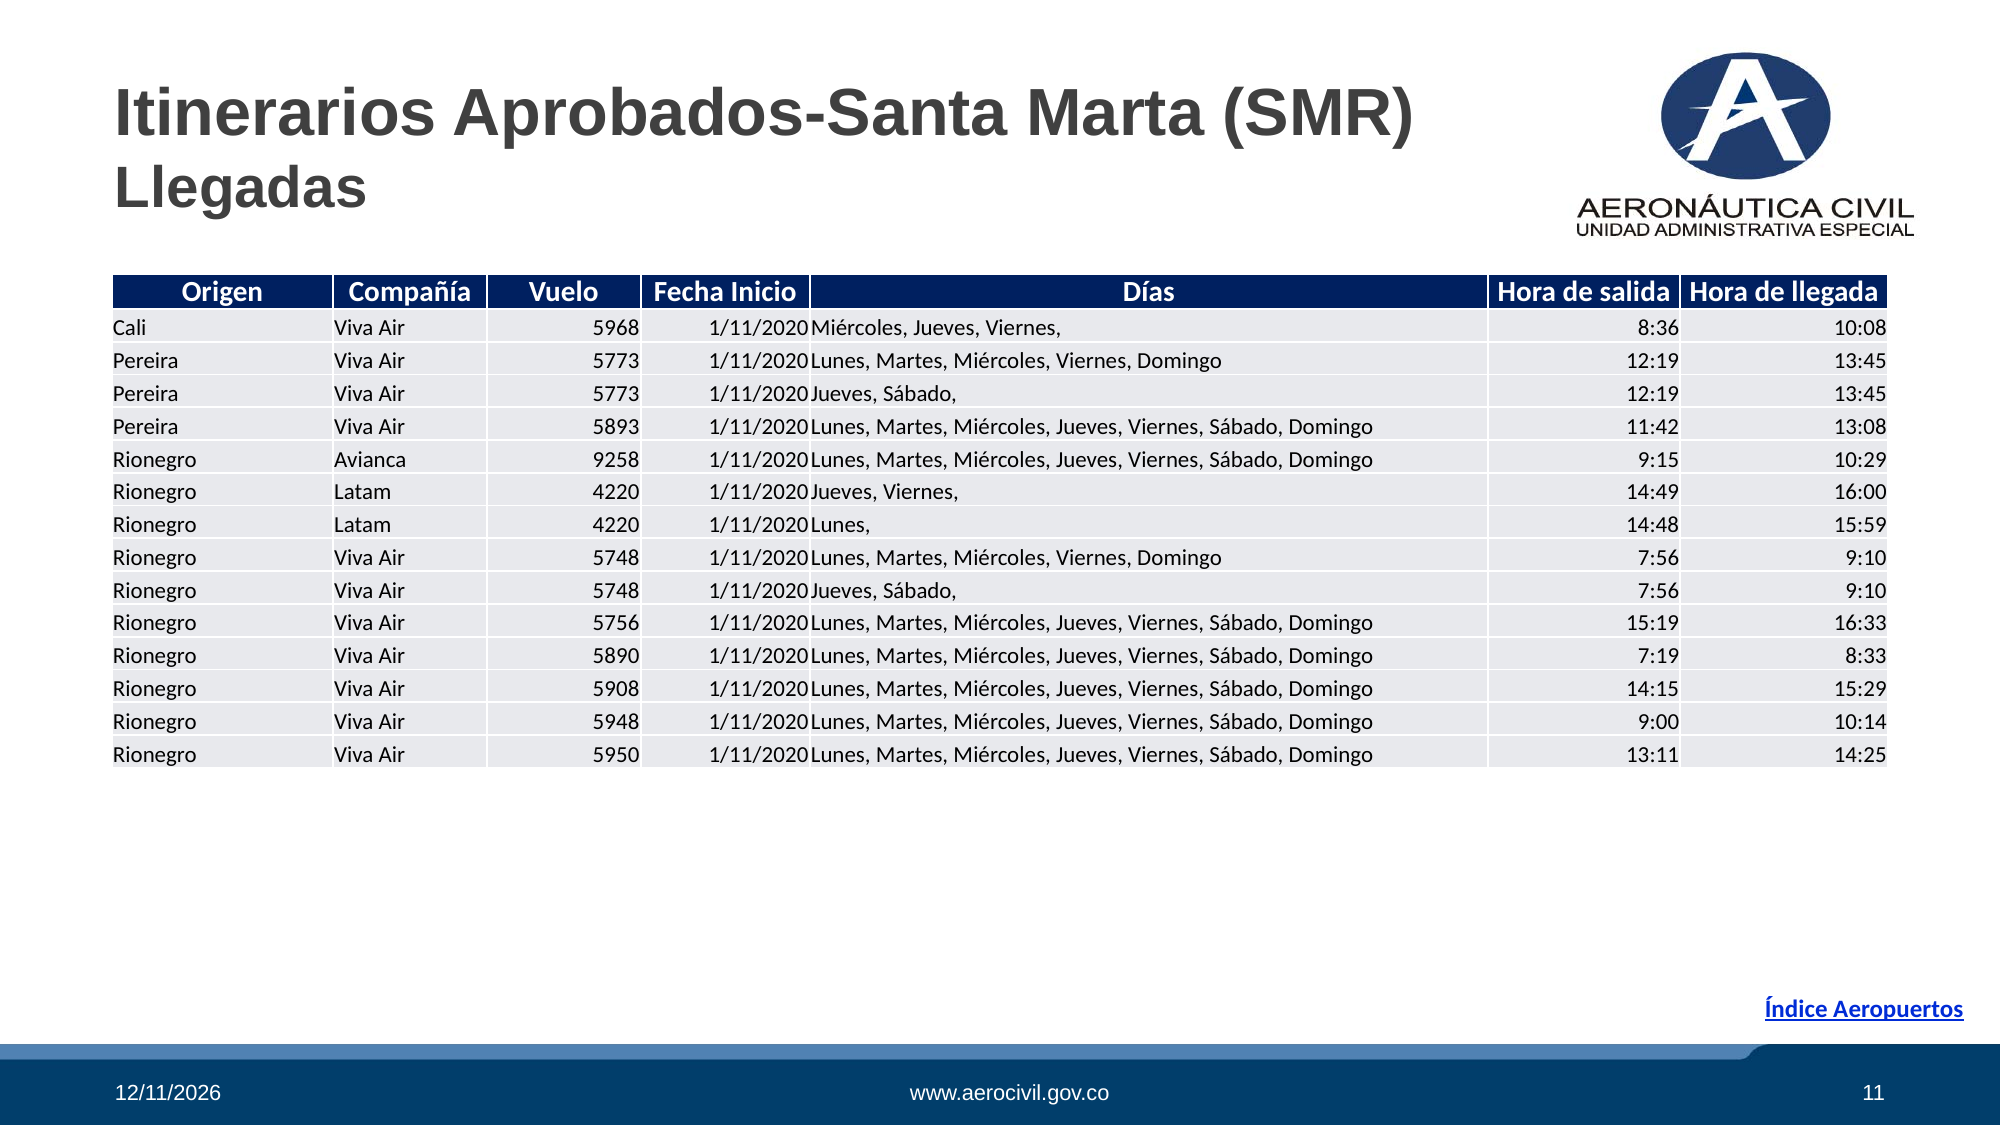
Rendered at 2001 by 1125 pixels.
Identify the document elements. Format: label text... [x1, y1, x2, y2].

table_cell Jueves, Viernes, [811, 474, 1487, 505]
table_cell 1/11/2020 [642, 736, 809, 767]
table_cell 1/11/2020 [642, 539, 809, 570]
table_cell Cali [113, 310, 332, 341]
table_cell 5748 [488, 572, 640, 603]
table_cell 7:56 [1489, 539, 1679, 570]
table_cell 5890 [488, 638, 640, 669]
table_cell 5948 [488, 703, 640, 734]
table_cell 16:33 [1681, 605, 1887, 636]
table_cell Viva Air [334, 638, 486, 669]
table_cell 12:19 [1489, 343, 1679, 374]
table_cell 13:45 [1681, 375, 1887, 406]
table_cell Lunes, Martes, Miércoles, Jueves, Viernes, Sábado, Domingo [811, 441, 1487, 472]
table_cell 15:19 [1489, 605, 1679, 636]
table_cell 11:42 [1489, 408, 1679, 439]
table_cell 12:19 [1489, 375, 1679, 406]
table_cell 1/11/2020 [642, 375, 809, 406]
table_cell Lunes, Martes, Miércoles, Viernes, Domingo [811, 539, 1487, 570]
table_cell Lunes, Martes, Miércoles, Jueves, Viernes, Sábado, Domingo [811, 638, 1487, 669]
table_header Fecha Inicio [642, 275, 809, 308]
table_cell Lunes, Martes, Miércoles, Viernes, Domingo [811, 343, 1487, 374]
table_cell 1/11/2020 [642, 474, 809, 505]
table_cell 1/11/2020 [642, 638, 809, 669]
table_cell 9:10 [1681, 572, 1887, 603]
footer www.aerocivil.gov.co [391, 1070, 1629, 1112]
table_cell Pereira [113, 375, 332, 406]
table_cell Viva Air [334, 736, 486, 767]
table_cell Avianca [334, 441, 486, 472]
table_cell 4220 [488, 474, 640, 505]
table_cell Viva Air [334, 670, 486, 701]
table_cell 1/11/2020 [642, 572, 809, 603]
table_cell 8:33 [1681, 638, 1887, 669]
table_cell Viva Air [334, 408, 486, 439]
table_cell 16:00 [1681, 474, 1887, 505]
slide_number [99, 1070, 323, 1112]
table_cell 10:14 [1681, 703, 1887, 734]
table_cell 14:25 [1681, 736, 1887, 767]
table_header Hora de llegada [1681, 275, 1887, 308]
table_cell Rionegro [113, 539, 332, 570]
table_cell 1/11/2020 [642, 343, 809, 374]
table_cell 1/11/2020 [642, 605, 809, 636]
table_cell 1/11/2020 [642, 670, 809, 701]
table_header Días [811, 275, 1487, 308]
table_cell 5756 [488, 605, 640, 636]
table_cell Miércoles, Jueves, Viernes, [811, 310, 1487, 341]
table_cell 1/11/2020 [642, 408, 809, 439]
table_cell Lunes, Martes, Miércoles, Jueves, Viernes, Sábado, Domingo [811, 736, 1487, 767]
table_header Compañía [334, 275, 486, 308]
table_cell 5950 [488, 736, 640, 767]
table_cell 1/11/2020 [642, 506, 809, 537]
table_cell 14:49 [1489, 474, 1679, 505]
table_cell Rionegro [113, 703, 332, 734]
table_cell 5748 [488, 539, 640, 570]
table_cell 5968 [488, 310, 640, 341]
table_cell 15:29 [1681, 670, 1887, 701]
table_cell 5773 [488, 343, 640, 374]
table_cell 9:00 [1489, 703, 1679, 734]
table_cell 8:36 [1489, 310, 1679, 341]
table_cell 4220 [488, 506, 640, 537]
table_cell Lunes, [811, 506, 1487, 537]
title Itinerarios Aprobados-Santa Marta (SMR) Llegadas [99, 51, 1503, 236]
table_header Hora de salida [1489, 275, 1679, 308]
table_cell 5773 [488, 375, 640, 406]
table_cell Lunes, Martes, Miércoles, Jueves, Viernes, Sábado, Domingo [811, 605, 1487, 636]
table_cell Latam [334, 506, 486, 537]
table_cell 15:59 [1681, 506, 1887, 537]
table_cell Lunes, Martes, Miércoles, Jueves, Viernes, Sábado, Domingo [811, 670, 1487, 701]
table_cell Pereira [113, 343, 332, 374]
table_cell 1/11/2020 [642, 441, 809, 472]
table_cell Rionegro [113, 474, 332, 505]
table_cell Jueves, Sábado, [811, 375, 1487, 406]
table_cell Viva Air [334, 539, 486, 570]
table_cell 1/11/2020 [642, 703, 809, 734]
table_cell 13:11 [1489, 736, 1679, 767]
table_cell 7:19 [1489, 638, 1679, 669]
table_cell Rionegro [113, 605, 332, 636]
table_cell Rionegro [113, 736, 332, 767]
table_cell 9:15 [1489, 441, 1679, 472]
table_cell Viva Air [334, 343, 486, 374]
table_cell Rionegro [113, 572, 332, 603]
table_cell Viva Air [334, 572, 486, 603]
table_cell Pereira [113, 408, 332, 439]
table_cell 14:48 [1489, 506, 1679, 537]
table_cell Rionegro [113, 670, 332, 701]
table_cell Rionegro [113, 506, 332, 537]
table_cell 5893 [488, 408, 640, 439]
table_cell Jueves, Sábado, [811, 572, 1487, 603]
table_cell 14:15 [1489, 670, 1679, 701]
table_cell Lunes, Martes, Miércoles, Jueves, Viernes, Sábado, Domingo [811, 703, 1487, 734]
table_header Origen [113, 275, 332, 308]
table_cell 1/11/2020 [642, 310, 809, 341]
table_header Vuelo [488, 275, 640, 308]
table_cell Latam [334, 474, 486, 505]
picture [0, 0, 2000, 1125]
table_cell Lunes, Martes, Miércoles, Jueves, Viernes, Sábado, Domingo [811, 408, 1487, 439]
table_cell Viva Air [334, 375, 486, 406]
table_cell Viva Air [334, 310, 486, 341]
table_cell 7:56 [1489, 572, 1679, 603]
table_cell Viva Air [334, 605, 486, 636]
table_cell 5908 [488, 670, 640, 701]
table_cell Rionegro [113, 638, 332, 669]
table_cell Rionegro [113, 441, 332, 472]
table_cell 9258 [488, 441, 640, 472]
table_cell 13:08 [1681, 408, 1887, 439]
text_box Índice Aeropuertos [1749, 985, 2000, 1030]
table_cell 10:08 [1681, 310, 1887, 341]
table_cell Viva Air [334, 703, 486, 734]
table_cell 10:29 [1681, 441, 1887, 472]
slide_number 11 [1693, 1070, 1900, 1112]
table_cell 9:10 [1681, 539, 1887, 570]
table_cell 13:45 [1681, 343, 1887, 374]
